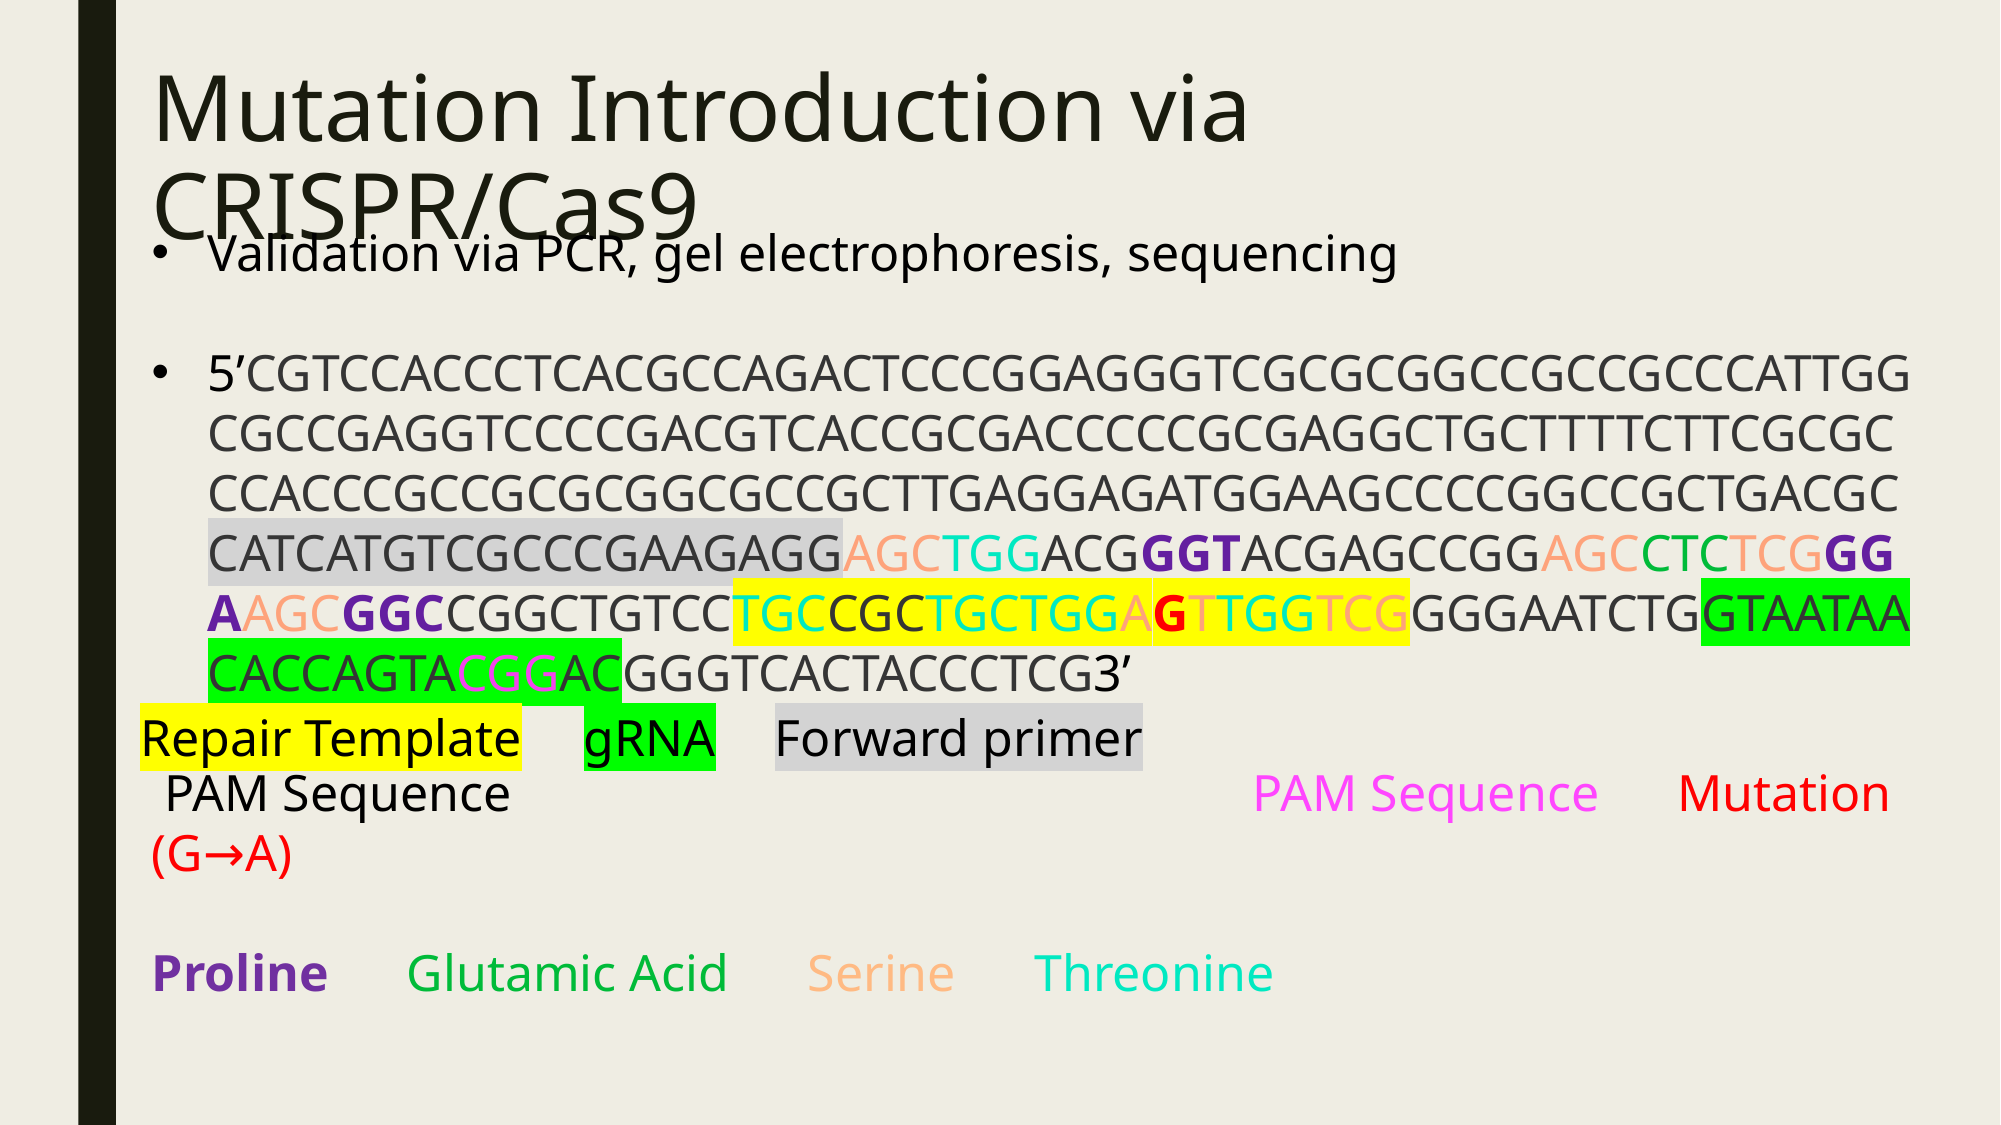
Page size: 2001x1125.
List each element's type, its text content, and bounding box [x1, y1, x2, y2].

text_box gRNA [569, 699, 744, 774]
title Mutation Introduction via CRISPR/Cas9 [136, 56, 1712, 213]
text_box Repair Template [125, 699, 537, 774]
text_box Validation via PCR, gel electrophoresis, sequencing 5’CGTCCACCCTCACGCCAGACTCCCGGAGGGTCGCGCGGCCGCCGCCCATTGGCGCCGAGGTCCCCGACGTCACCGCGACCCCCGCGAGGCTGCTTTTCTTCGCGCCCACCCGCCGCGCGGCGCCGCTTGAGGAGATGGAAGCCCCGGCCGCTGACGCCATCATGTCGCCCGAAGAGGAGCTGGACGGGTACGAGCCGGAGCCTCTCGGGAAGCGGCCGGCTGTCCTGCCGCTGCTGGAGTTGGTCGGGGAATCTGGTAATAACACCAGTACGGACGGGTCACTACCCTCG3’ PAM Sequence PAM Sequence Mutation (G→A) Proline Glutamic Acid Serine Threonine [136, 213, 1941, 1069]
text_box Forward primer [760, 699, 1171, 774]
